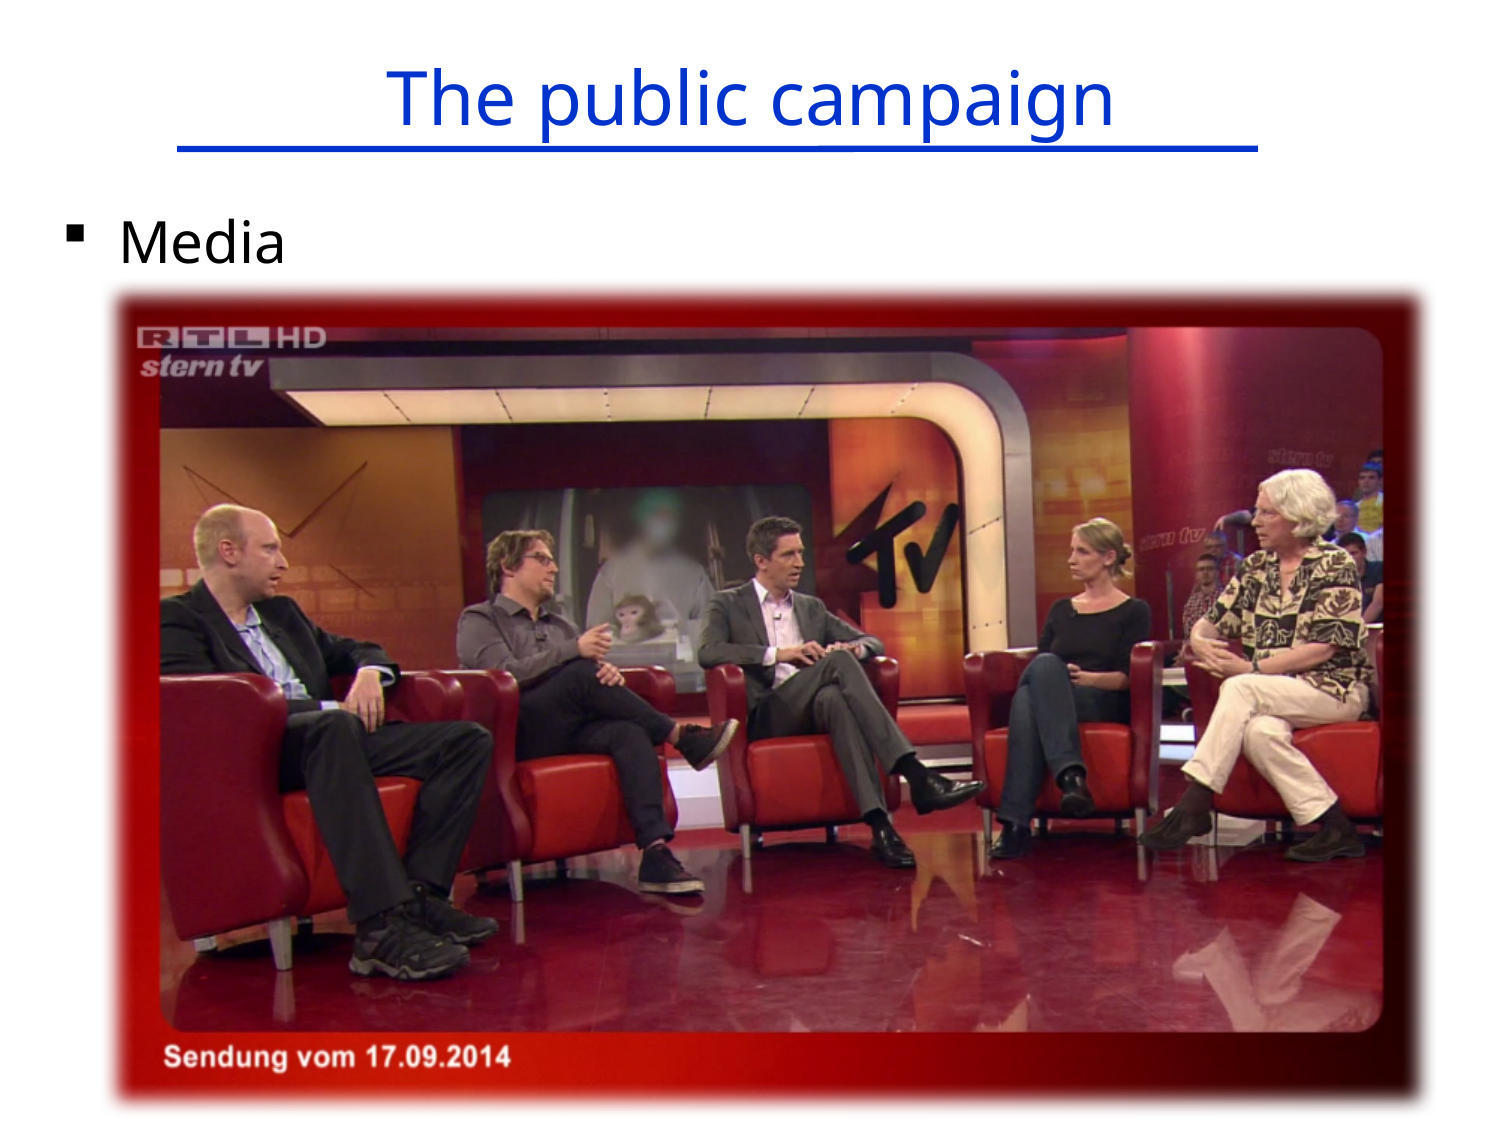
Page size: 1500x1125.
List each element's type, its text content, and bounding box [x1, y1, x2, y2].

text_box Media [47, 168, 1306, 313]
picture [100, 278, 1436, 1118]
text_box The public campaign [371, 42, 1500, 148]
